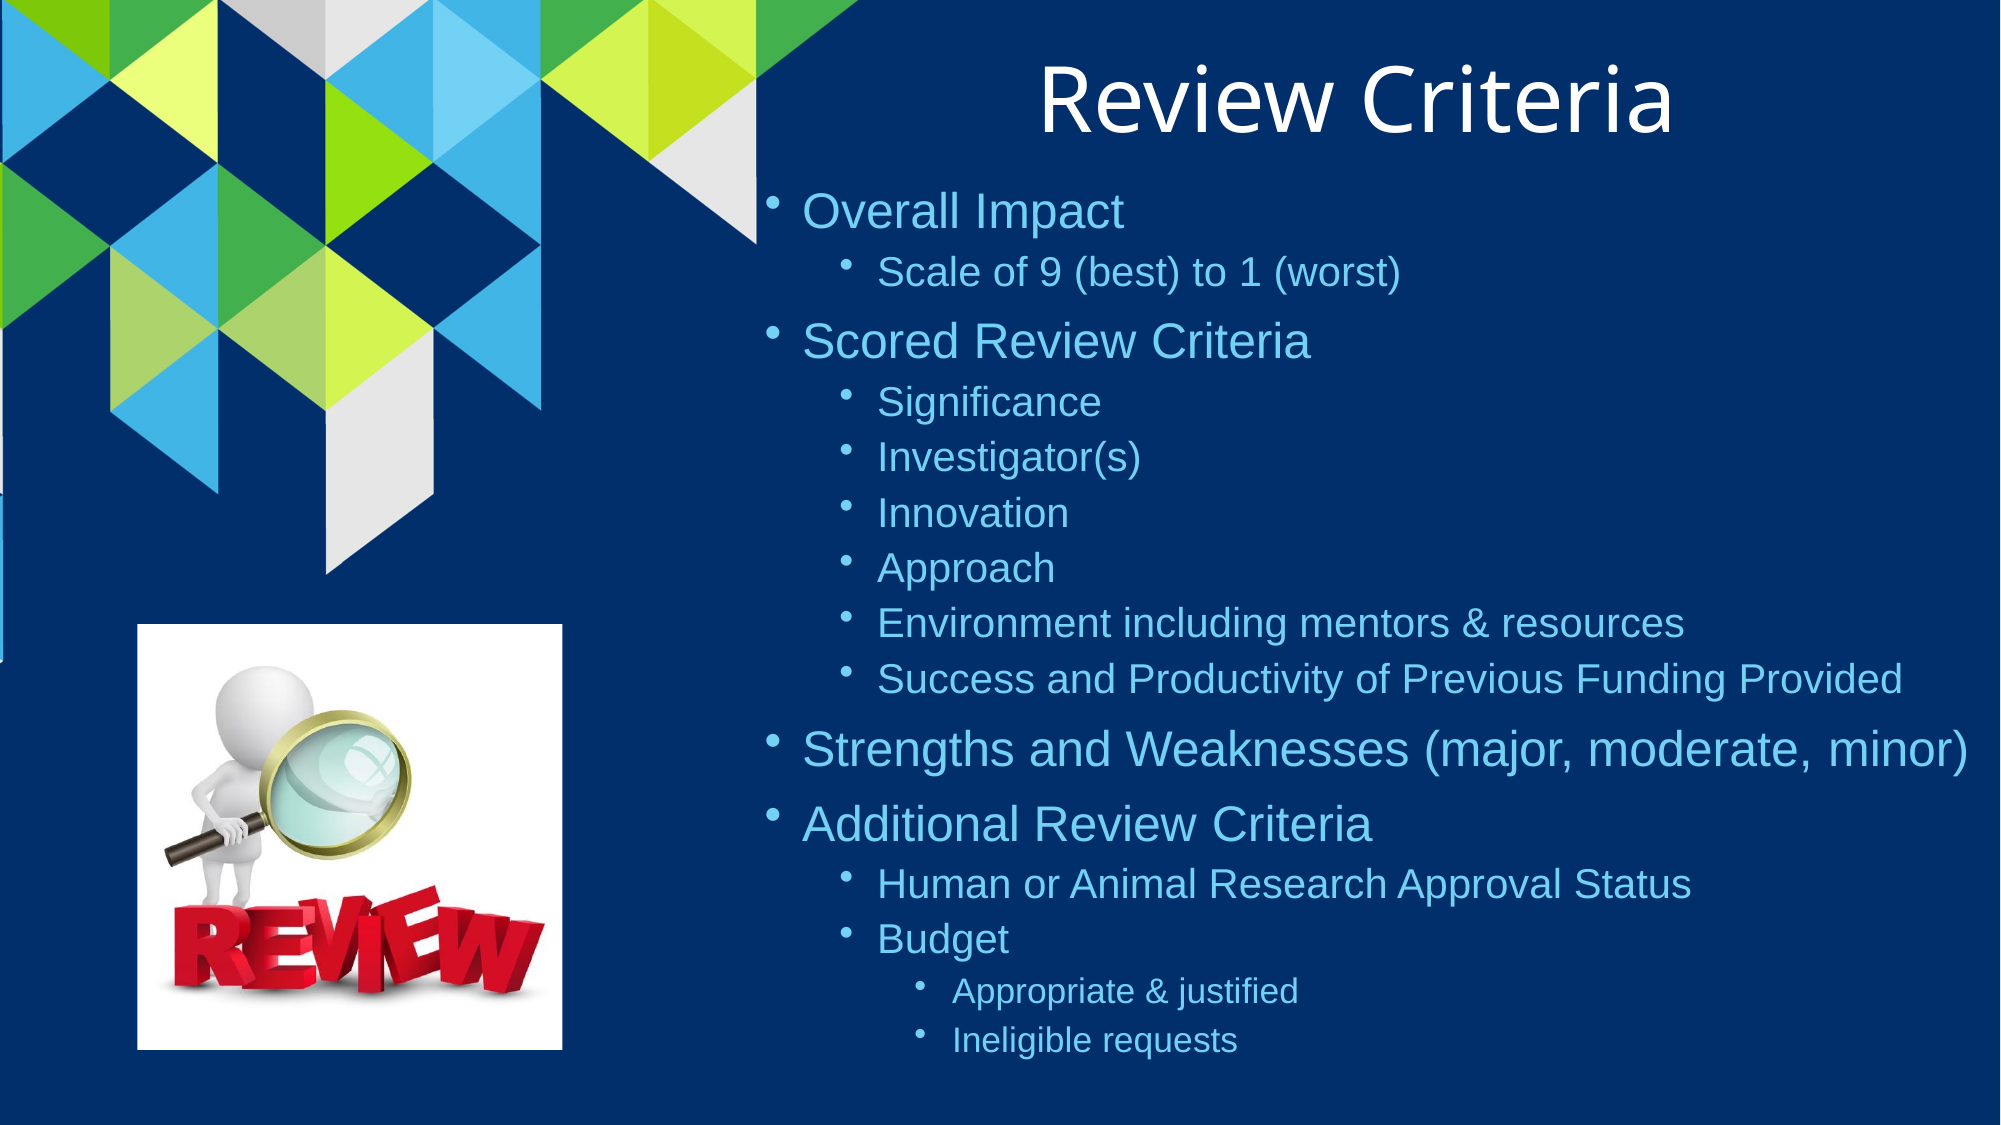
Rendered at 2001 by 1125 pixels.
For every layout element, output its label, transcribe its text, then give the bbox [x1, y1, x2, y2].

text_box [137, 624, 563, 1050]
picture [0, 0, 2001, 1125]
text_box Overall Impact Scale of 9 (best) to 1 (worst) Scored Review Criteria Significance Investigator(s) Innovation Approach Environment including mentors & resources Success and Productivity of Previous Funding Provided Strengths and Weaknesses (major, moderate, minor) Additional Review Criteria Human or Animal Research Approval Status Budget Appropriate & justified Ineligible requests [762, 170, 2000, 1060]
text_box Review Criteria [837, 51, 1875, 152]
